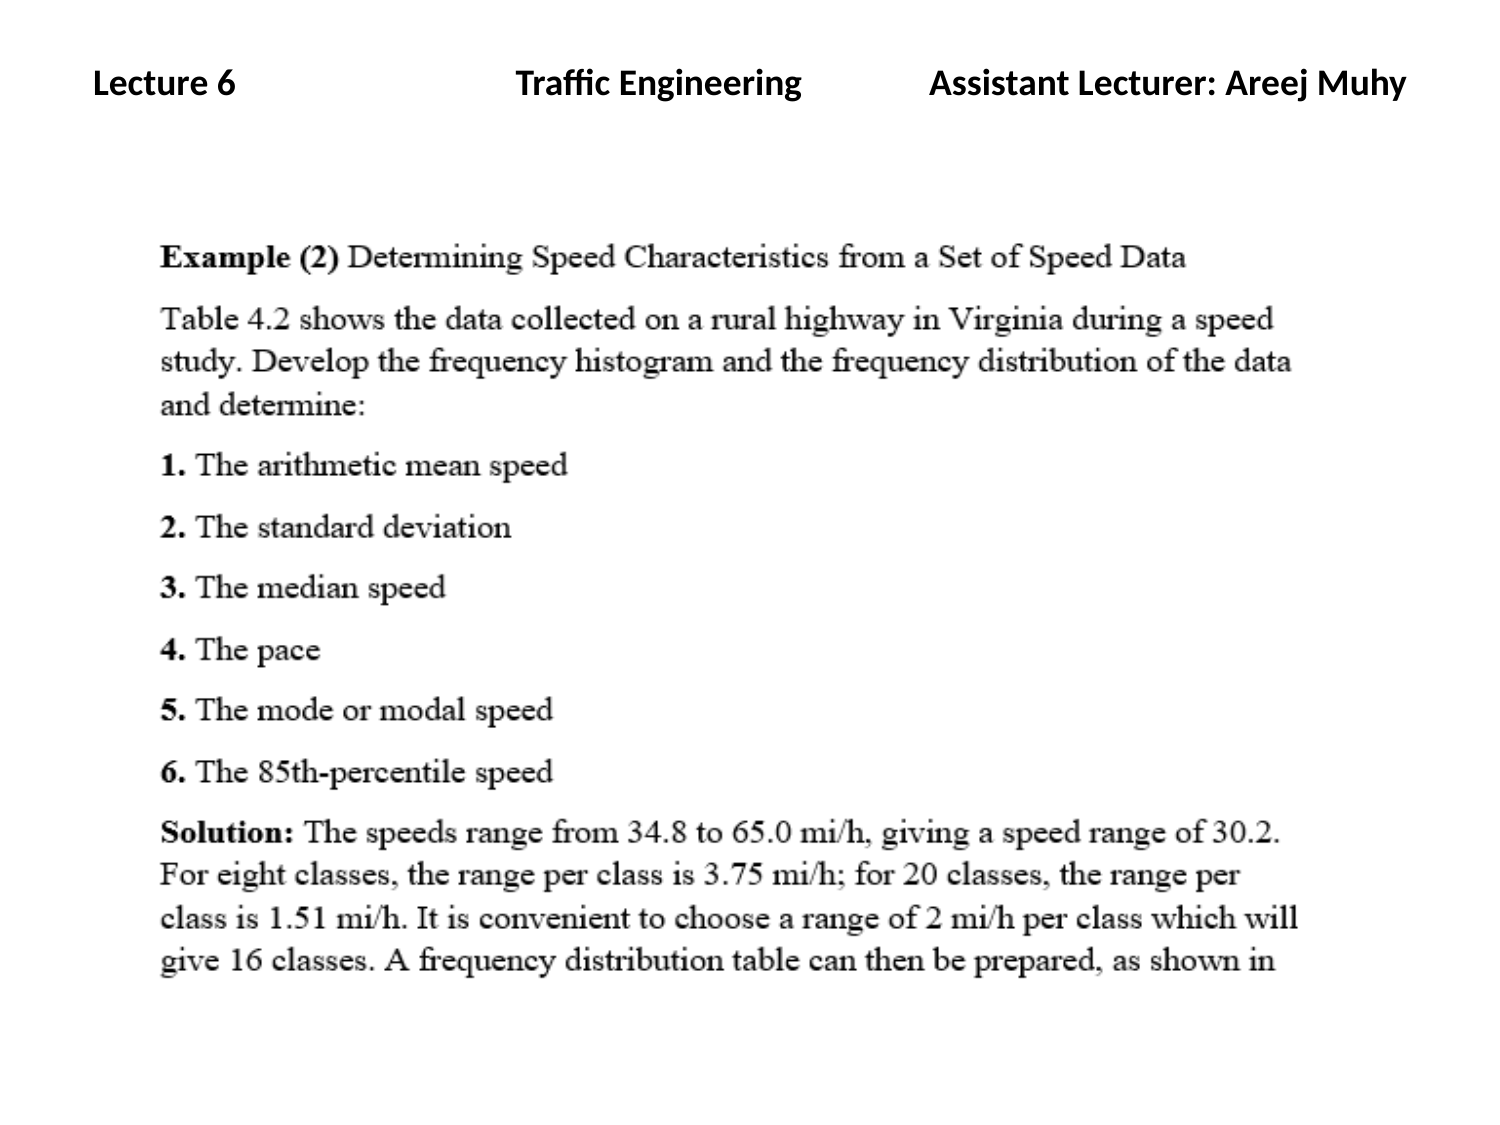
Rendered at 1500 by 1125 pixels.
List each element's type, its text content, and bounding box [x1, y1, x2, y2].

text_box Lecture 6 Traffic Engineering Assistant Lecturer: Areej Muhy [78, 50, 1433, 111]
picture [143, 233, 1380, 1002]
